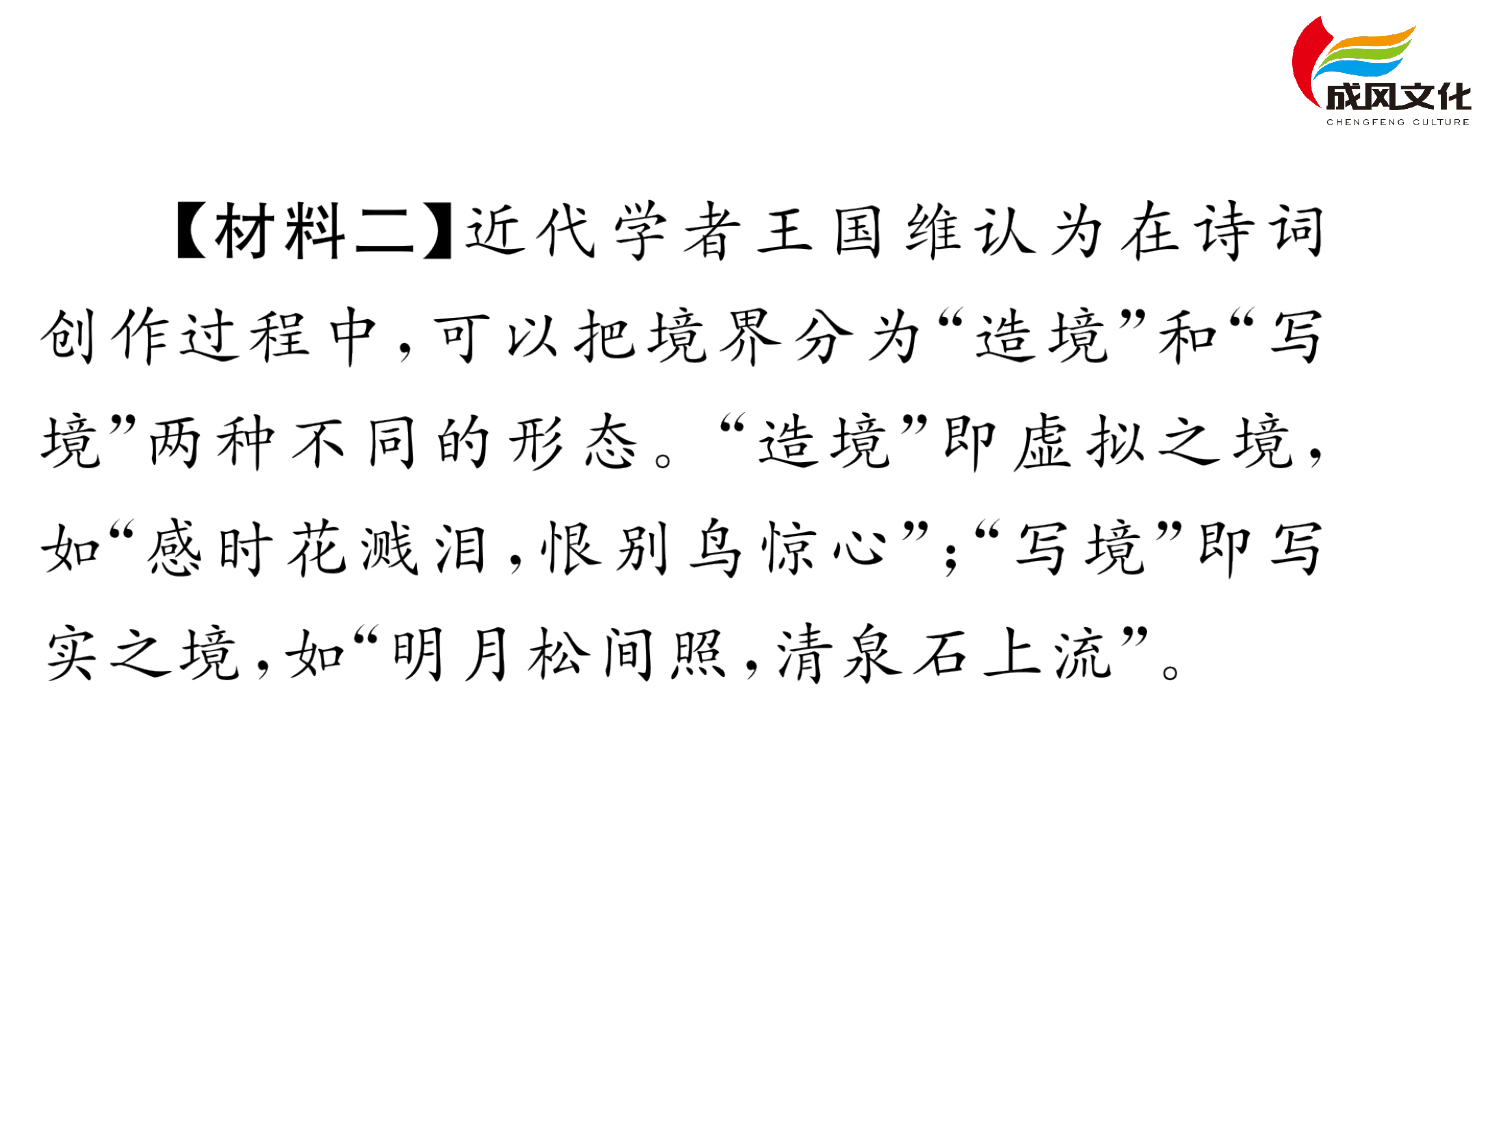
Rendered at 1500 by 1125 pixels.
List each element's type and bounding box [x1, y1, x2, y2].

picture [1281, 0, 1489, 136]
picture [35, 176, 1453, 700]
